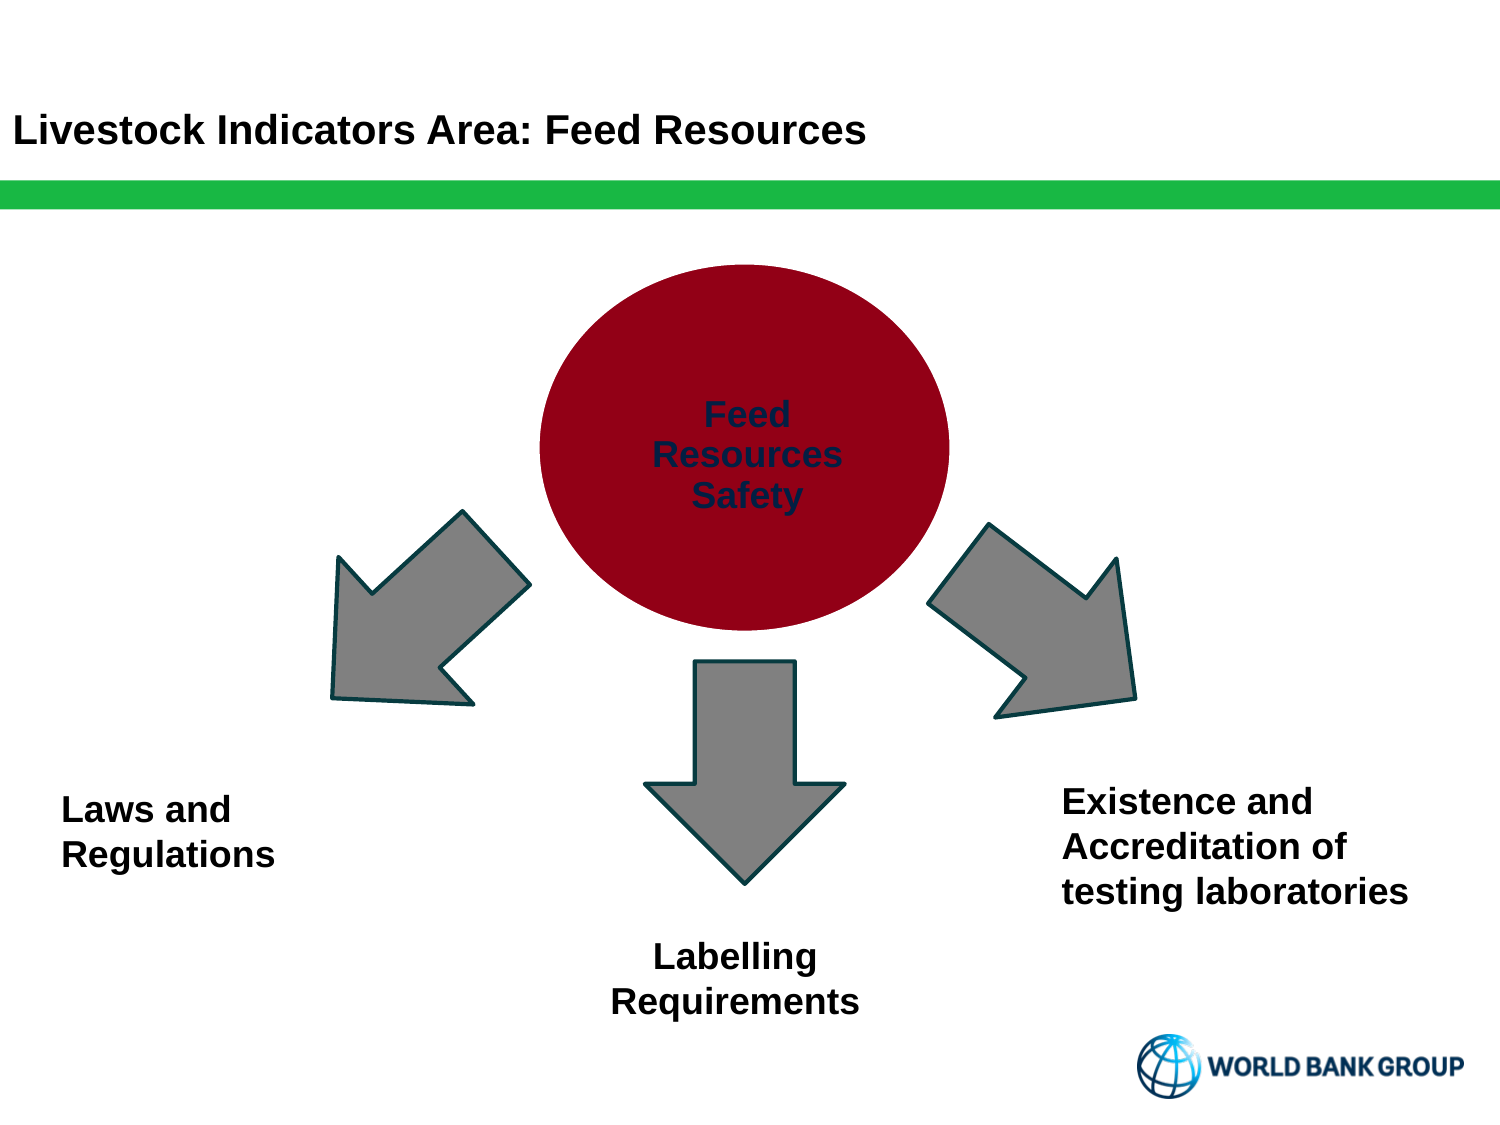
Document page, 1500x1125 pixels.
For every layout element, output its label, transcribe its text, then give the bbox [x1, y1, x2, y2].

text_box [330, 508, 532, 707]
picture [1154, 1040, 1165, 1046]
picture [1137, 1034, 1464, 1099]
text_box Labelling Requirements [579, 924, 892, 1030]
text_box [955, 521, 1138, 720]
text_box Existence and Accreditation of testing laboratories [1046, 769, 1435, 920]
text_box Laws and Regulations [46, 777, 373, 883]
title Livestock Indicators Area: Feed Resources [12, 87, 1463, 169]
picture [1156, 1045, 1168, 1055]
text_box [537, 262, 952, 633]
text_box [642, 659, 847, 886]
picture [1165, 1046, 1175, 1060]
